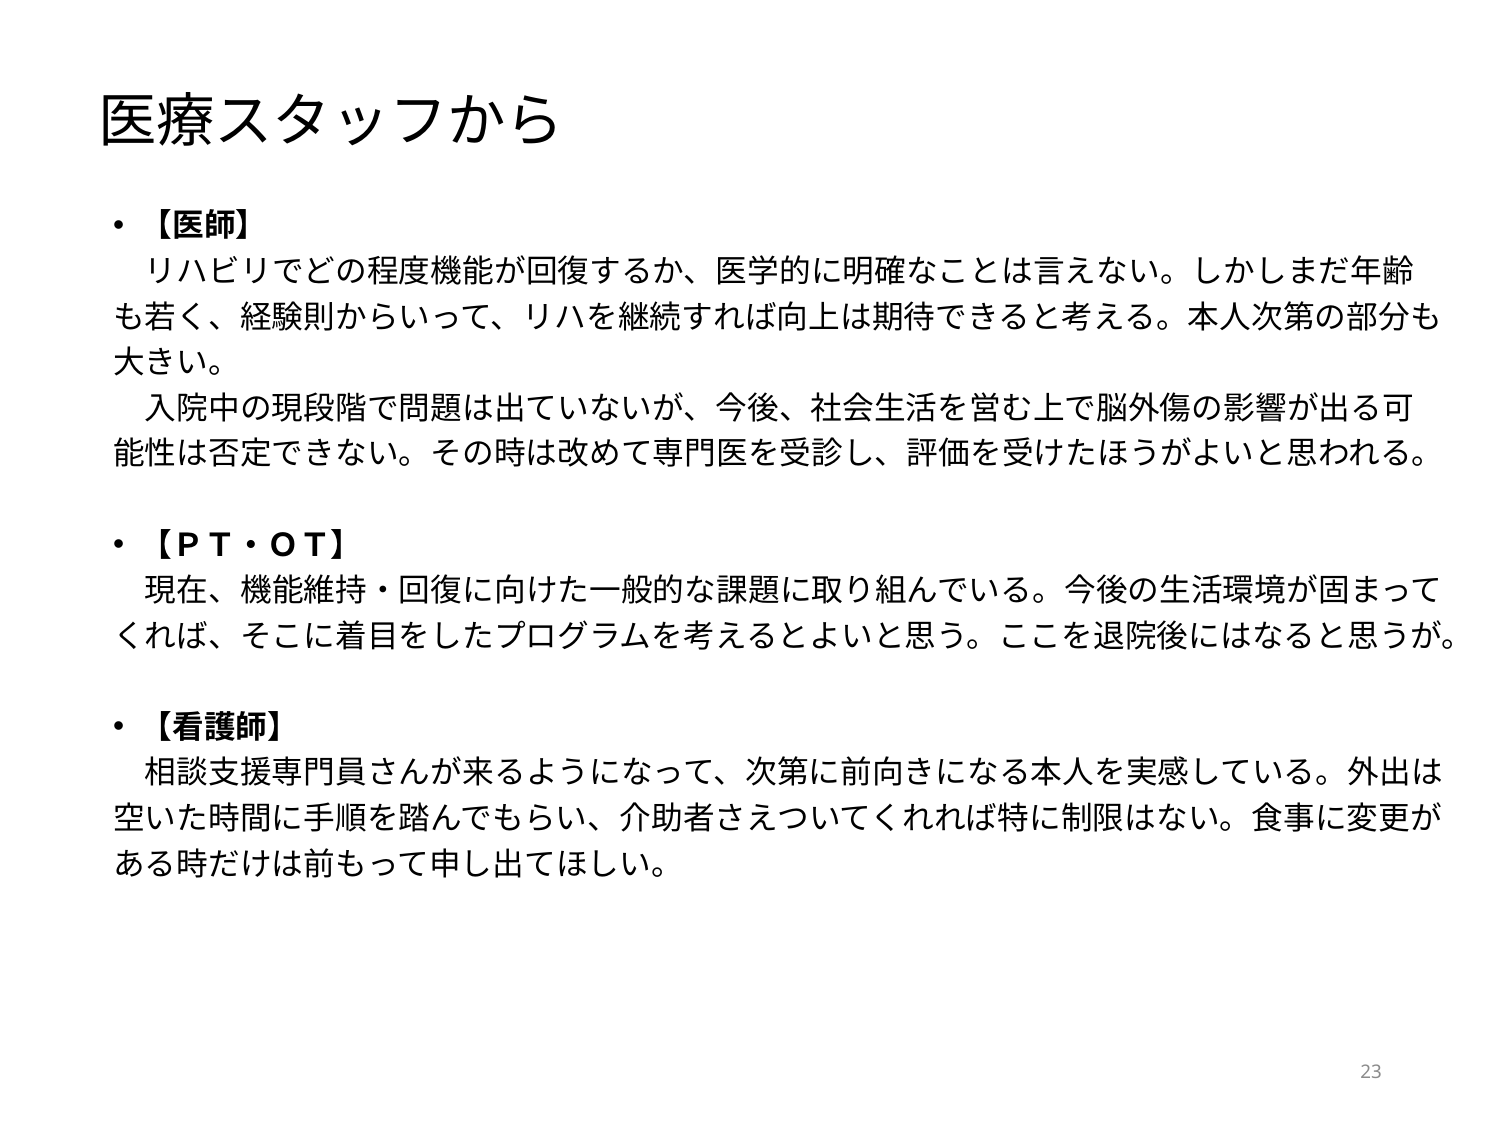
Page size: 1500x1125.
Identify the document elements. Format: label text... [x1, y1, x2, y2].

slide_number 23 [1059, 1042, 1397, 1103]
title 医療スタッフから [83, 13, 1377, 232]
list 【医師】 リハビリでどの程度機能が回復するか、医学的に明確なことは言えない。しかしまだ年齢も若く、経験則からいって、リハを継続すれば向上は期待できると考える。本人次第の部分も大きい。 入院中の現段階で問題は出ていないが、今後、社会生活を営む上で脳外傷の影響が出る可能性は否定できない。その時は改めて専門医を受診し、評価を受けたほうがよいと思われる。 【ＰＴ・ＯＴ】 現在、機能維持・回復に向けた一般的な課題に取り組んでいる。今後の生活環境が固まってくれば、そこに着目をしたプログラムを考えるとよいと思う。ここを退院後にはなると思うが。 【看護師】 相談支援専門員さんが来るようになって、次第に前向きになる本人を実感している。外出は空いた時間に手順を踏んでもらい、介助者さえついてくれれば特に制限はない。食事に変更がある時だけは前もって申し出てほしい。 [98, 190, 1458, 892]
